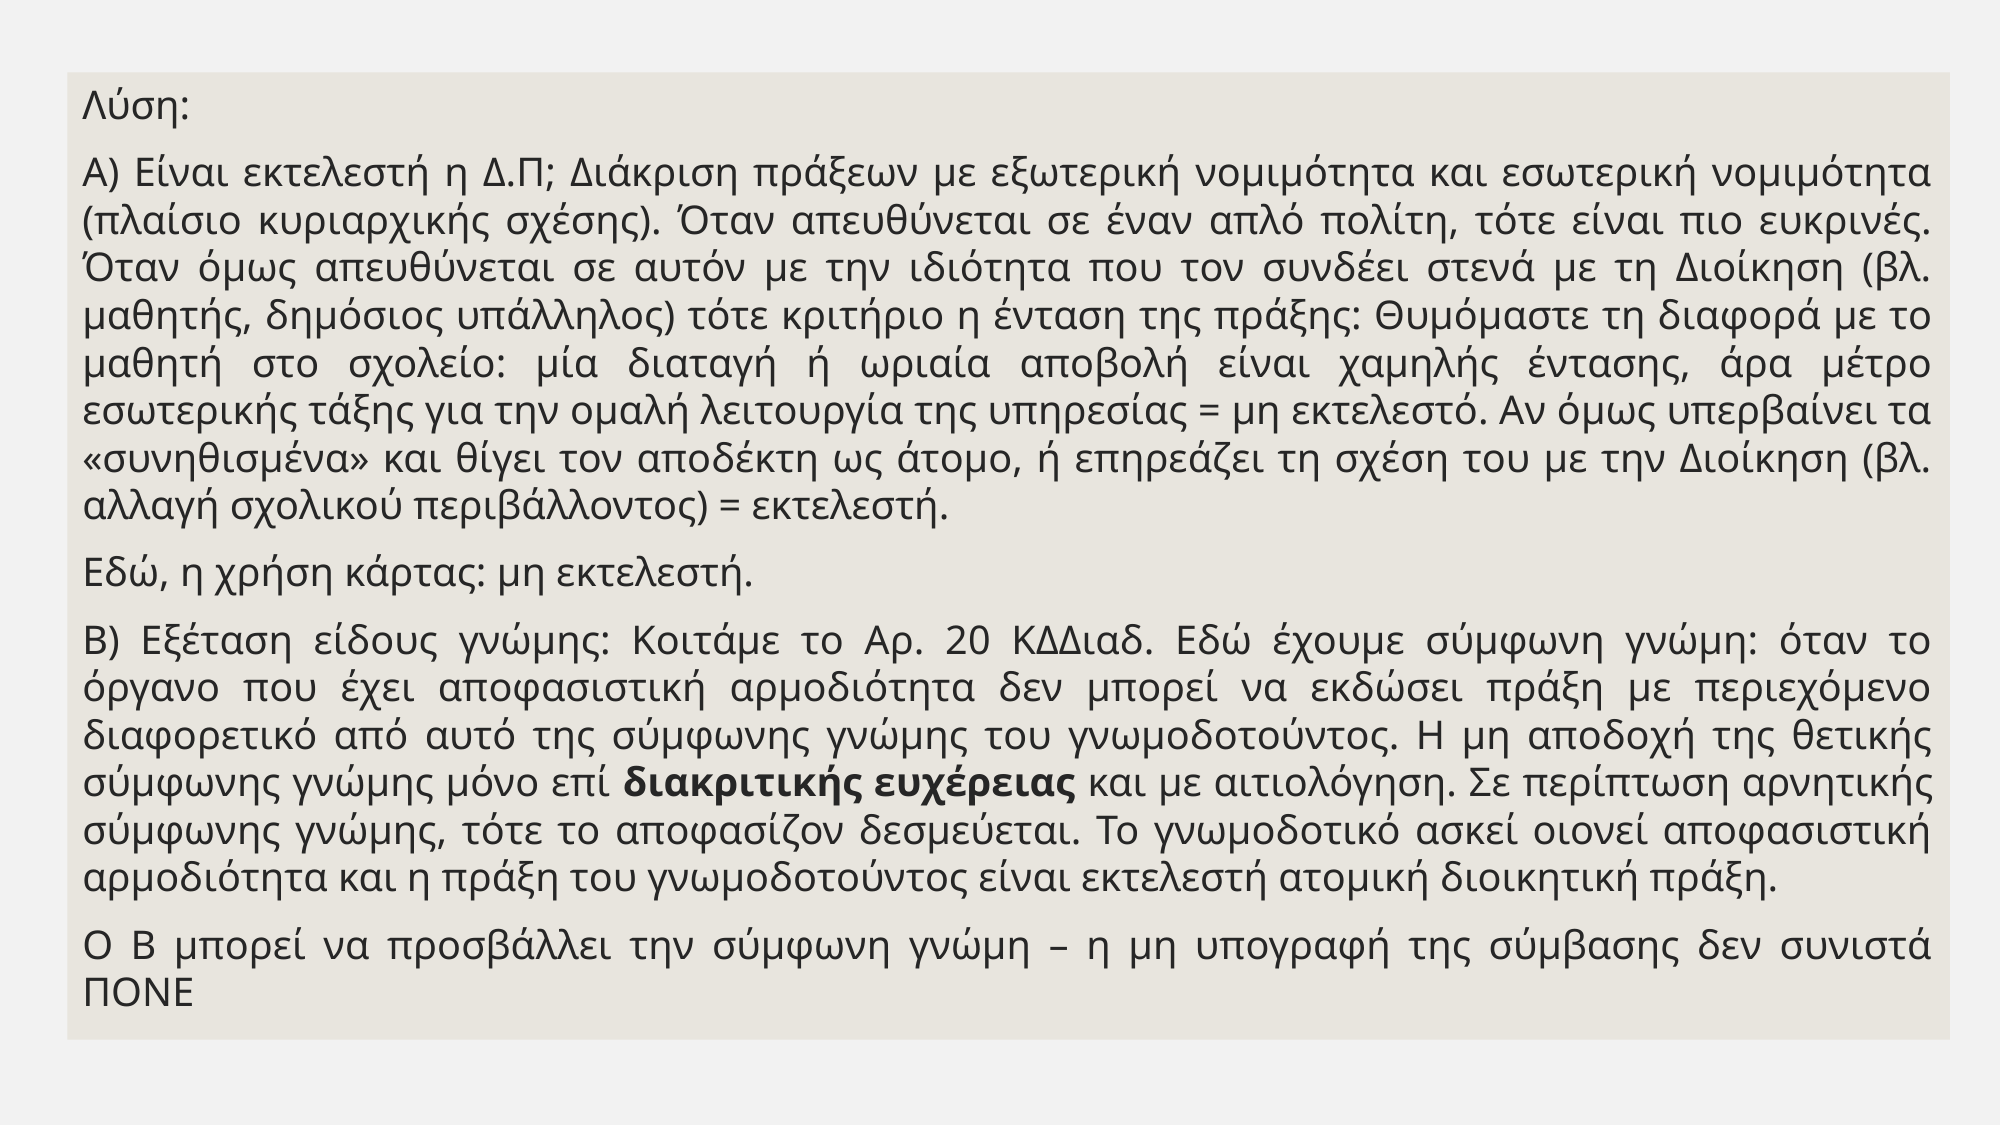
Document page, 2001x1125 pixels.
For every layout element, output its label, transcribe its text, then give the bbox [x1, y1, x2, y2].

list Λύση: Α) Είναι εκτελεστή η Δ.Π; Διάκριση πράξεων με εξωτερική νομιμότητα και εσωτερική νομιμότητα (πλαίσιο κυριαρχικής σχέσης). Όταν απευθύνεται σε έναν απλό πολίτη, τότε είναι πιο ευκρινές. Όταν όμως απευθύνεται σε αυτόν με την ιδιότητα που τον συνδέει στενά με τη Διοίκηση (βλ. μαθητής, δημόσιος υπάλληλος) τότε κριτήριο η ένταση της πράξης: Θυμόμαστε τη διαφορά με το μαθητή στο σχολείο: μία διαταγή ή ωριαία αποβολή είναι χαμηλής έντασης, άρα μέτρο εσωτερικής τάξης για την ομαλή λειτουργία της υπηρεσίας = μη εκτελεστό. Αν όμως υπερβαίνει τα «συνηθισμένα» και θίγει τον αποδέκτη ως άτομο, ή επηρεάζει τη σχέση του με την Διοίκηση (βλ. αλλαγή σχολικού περιβάλλοντος) = εκτελεστή. Εδώ, η χρήση κάρτας: μη εκτελεστή. Β) Εξέταση είδους γνώμης: Κοιτάμε το Αρ. 20 ΚΔΔιαδ. Εδώ έχουμε σύμφωνη γνώμη: όταν το όργανο που έχει αποφασιστική αρμοδιότητα δεν μπορεί να εκδώσει πράξη με περιεχόμενο διαφορετικό από αυτό της σύμφωνης γνώμης του γνωμοδοτούντος. Η μη αποδοχή της θετικής σύμφωνης γνώμης μόνο επί διακριτικής ευχέρειας και με αιτιολόγηση. Σε περίπτωση αρνητικής σύμφωνης γνώμης, τότε το αποφασίζον δεσμεύεται. Το γνωμοδοτικό ασκεί οιονεί αποφασιστική αρμοδιότητα και η πράξη του γνωμοδοτούντος είναι εκτελεστή ατομική διοικητική πράξη. Ο Β μπορεί να προσβάλλει την σύμφωνη γνώμη – η μη υπογραφή της σύμβασης δεν συνιστά ΠΟΝΕ [67, 72, 1950, 1040]
